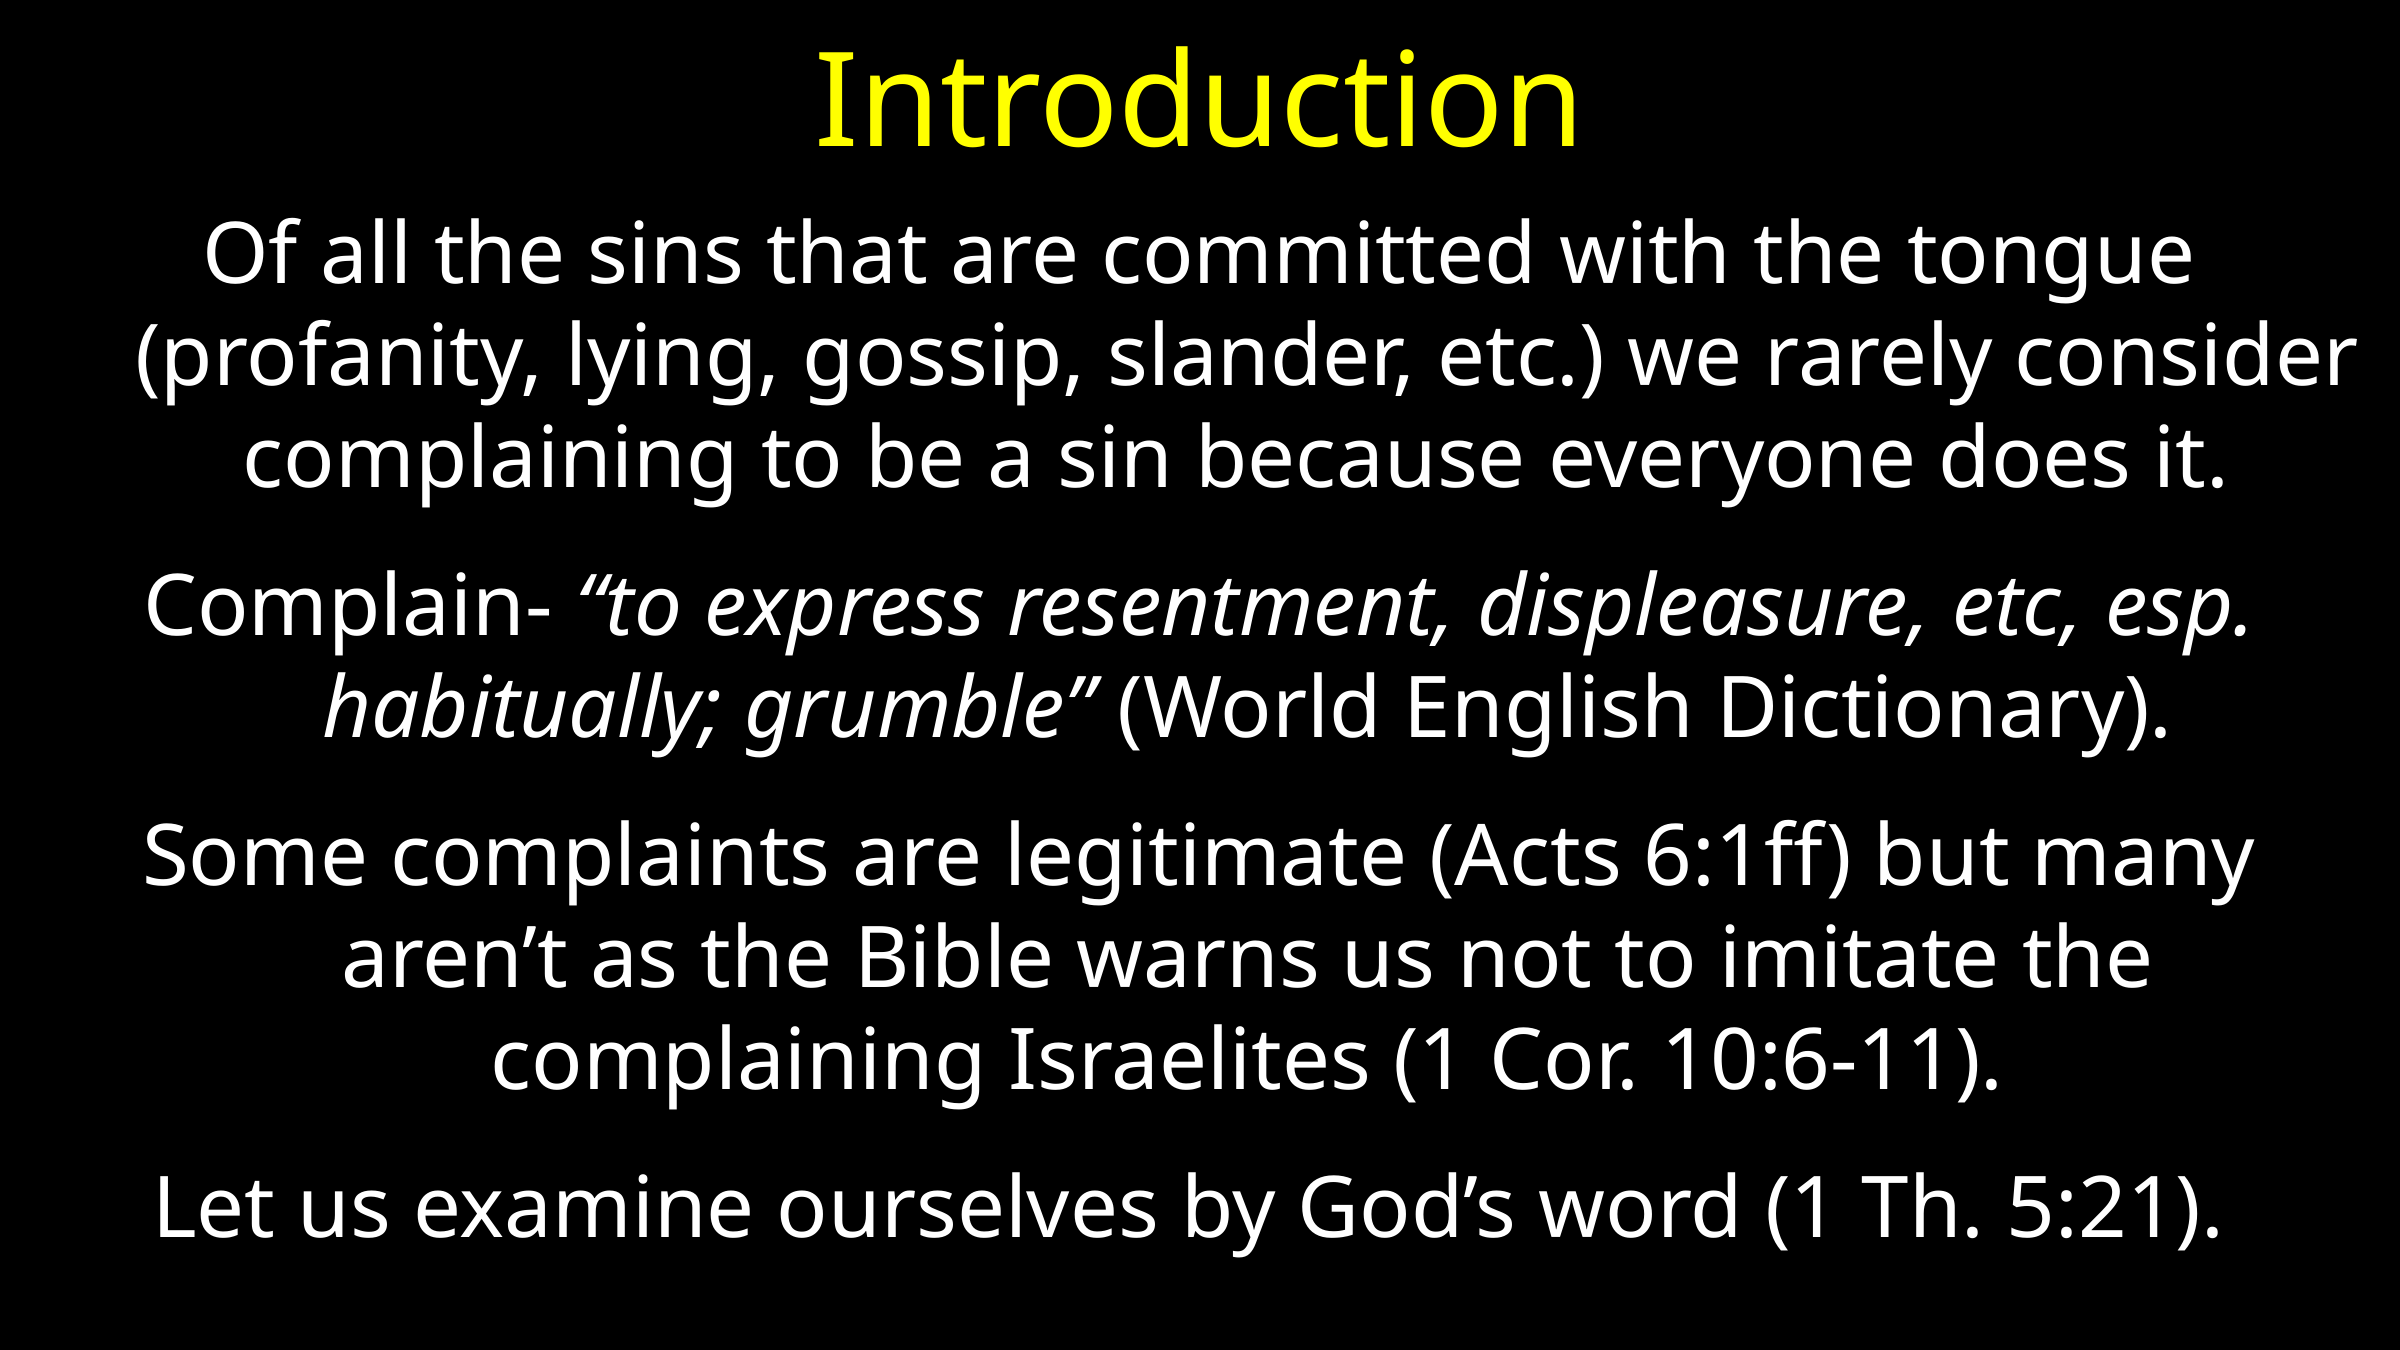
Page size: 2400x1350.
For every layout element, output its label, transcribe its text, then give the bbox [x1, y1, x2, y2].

list Of all the sins that are committed with the tongue (profanity, lying, gossip, slander, etc.) we rarely consider complaining to be a sin because everyone does it. Complain- “to express resentment, displeasure, etc, esp. habitually; grumble” (World English Dictionary). Some complaints are legitimate (Acts 6:1ff) but many aren’t as the Bible warns us not to imitate the complaining Israelites (1 Cor. 10:6-11). Let us examine ourselves by God’s word (1 Th. 5:21). [0, 187, 2400, 1350]
title Introduction [0, 0, 2400, 187]
